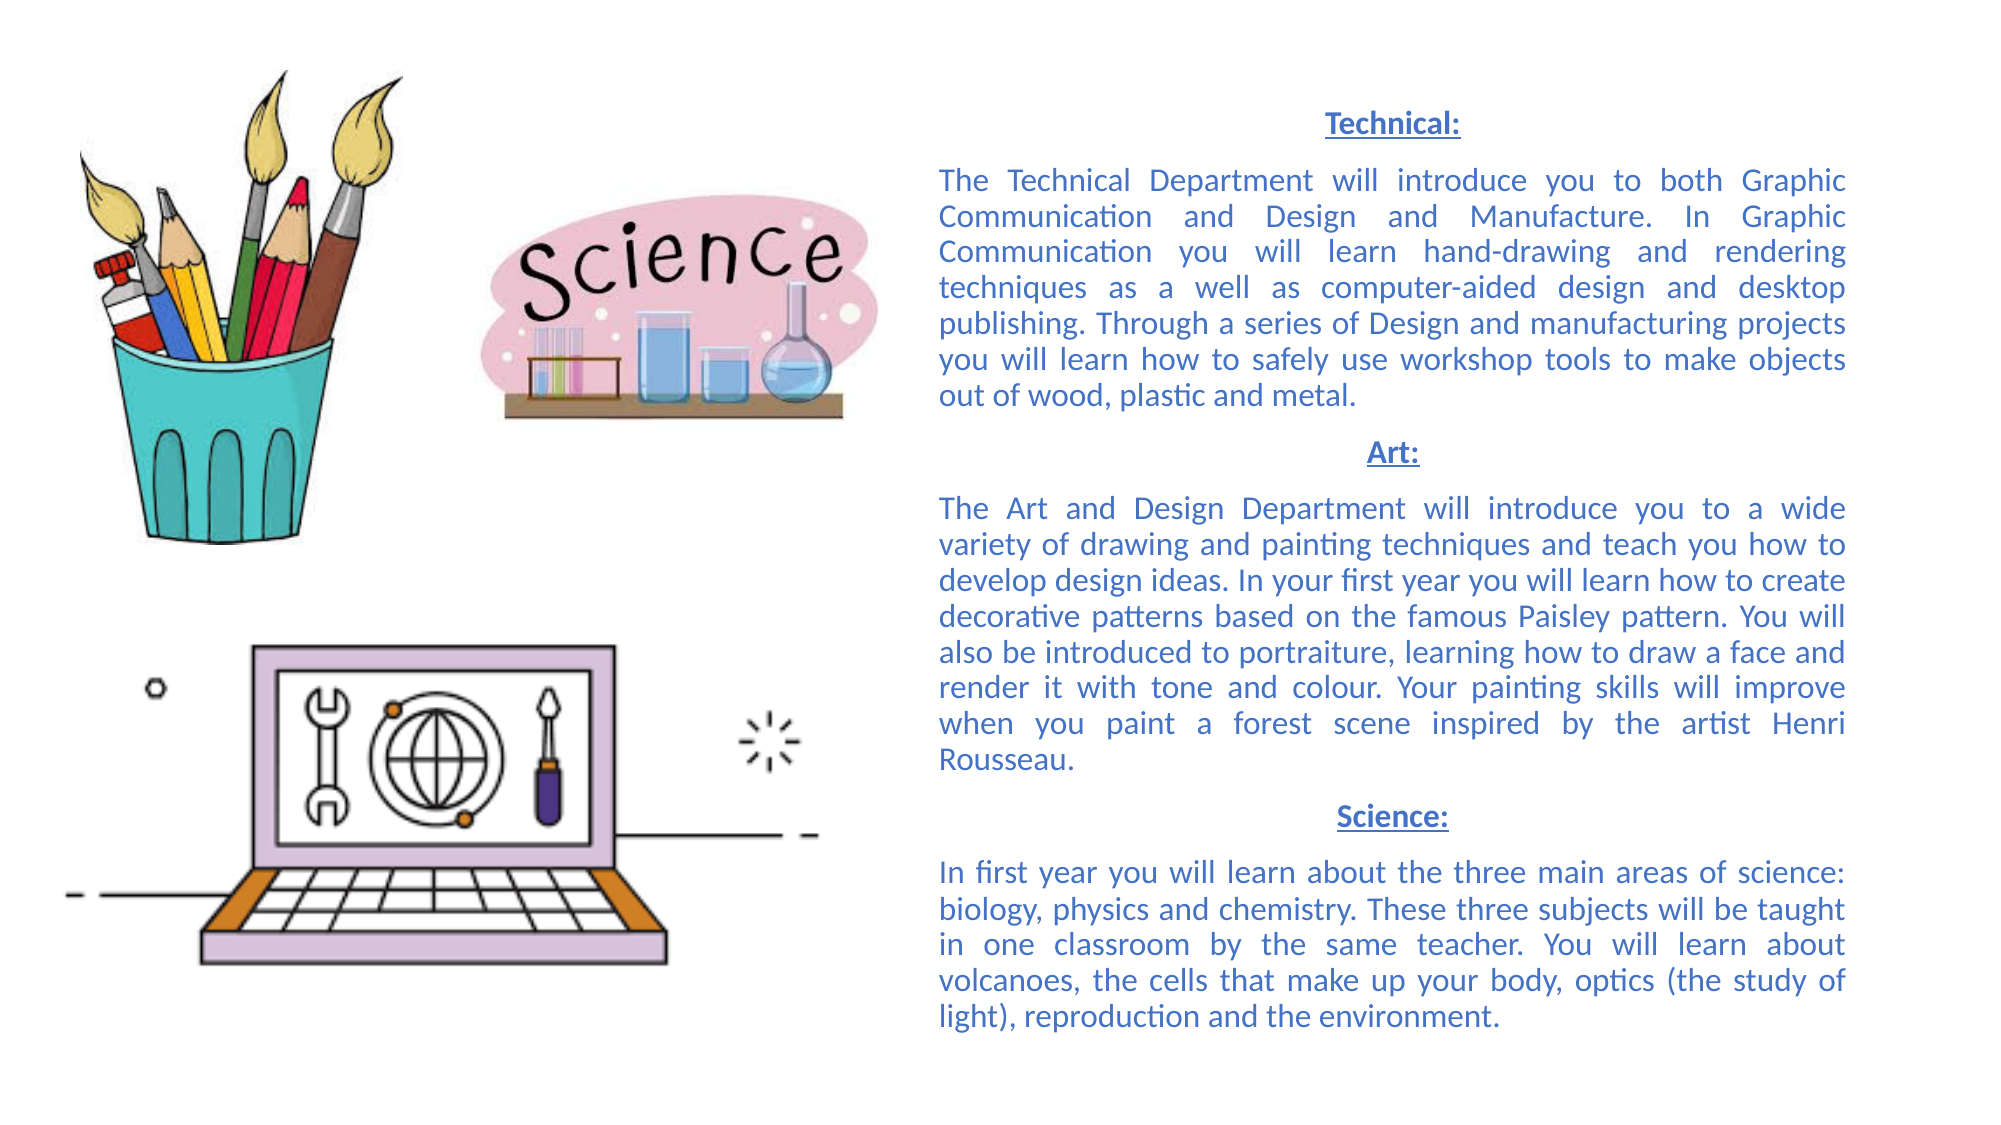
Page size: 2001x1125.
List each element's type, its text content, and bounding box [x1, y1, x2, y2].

picture [474, 187, 885, 428]
picture [79, 70, 403, 545]
list Technical: The Technical Department will introduce you to both Graphic Communication and Design and Manufacture. In Graphic Communication you will learn hand-drawing and rendering techniques as a well as computer-aided design and desktop publishing. Through a series of Design and manufacturing projects you will learn how to safely use workshop tools to make objects out of wood, plastic and metal. Art: The Art and Design Department will introduce you to a wide variety of drawing and painting techniques and teach you how to develop design ideas. In your first year you will learn how to create decorative patterns based on the famous Paisley pattern. You will also be introduced to portraiture, learning how to draw a face and render it with tone and colour. Your painting skills will improve when you paint a forest scene inspired by the artist Henri Rousseau. Science: In first year you will learn about the three main areas of science: biology, physics and chemistry. These three subjects will be taught in one classroom by the same teacher. You will learn about volcanoes, the cells that make up your body, optics (the study of light), reproduction and the environment. [923, 98, 1863, 1095]
picture [26, 580, 860, 1032]
